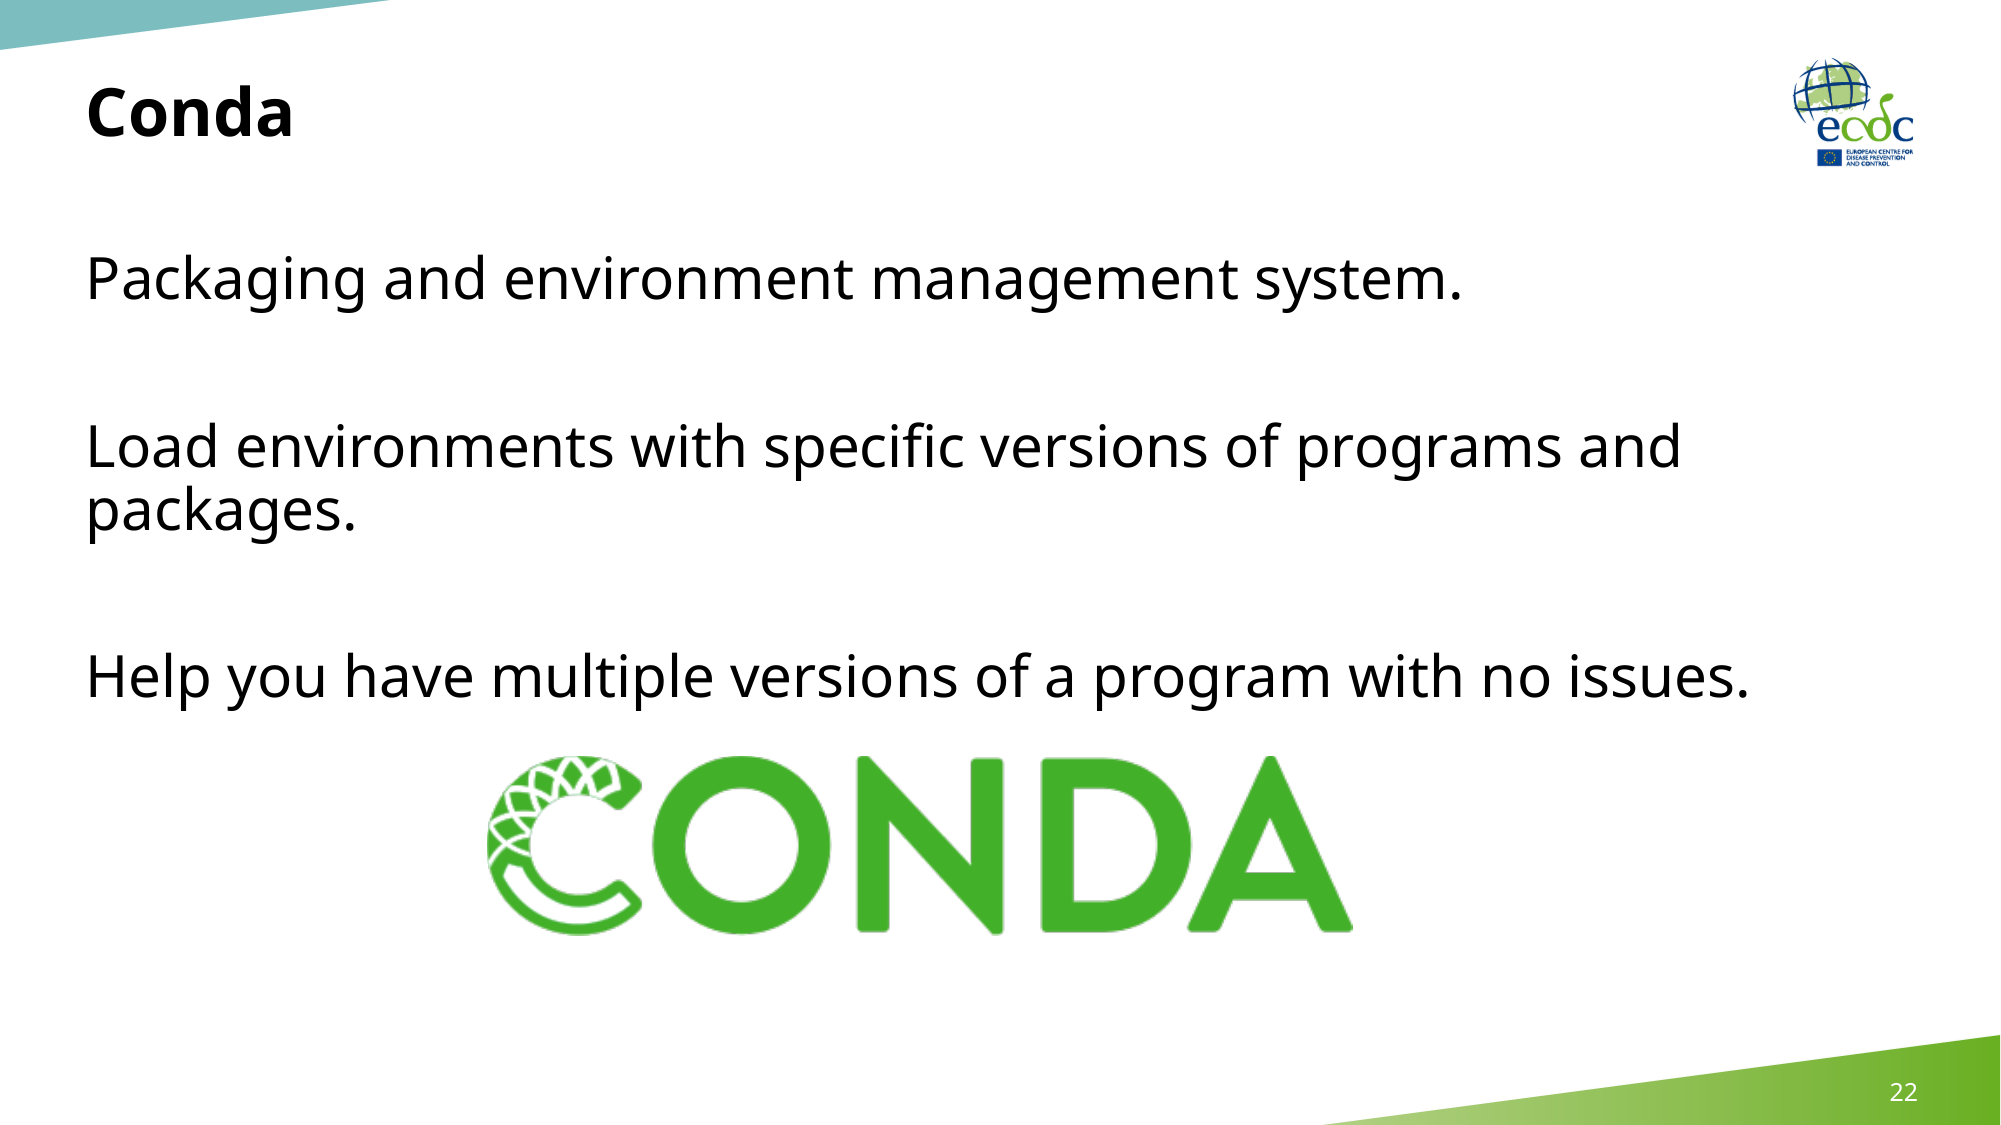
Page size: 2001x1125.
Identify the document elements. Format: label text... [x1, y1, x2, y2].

picture [0, 0, 2001, 1125]
title Conda [70, 36, 1770, 193]
list Packaging and environment management system. Load environments with specific versions of programs and packages. Help you have multiple versions of a program with no issues. [70, 241, 1934, 1014]
slide_number 22 [1483, 1062, 1934, 1123]
